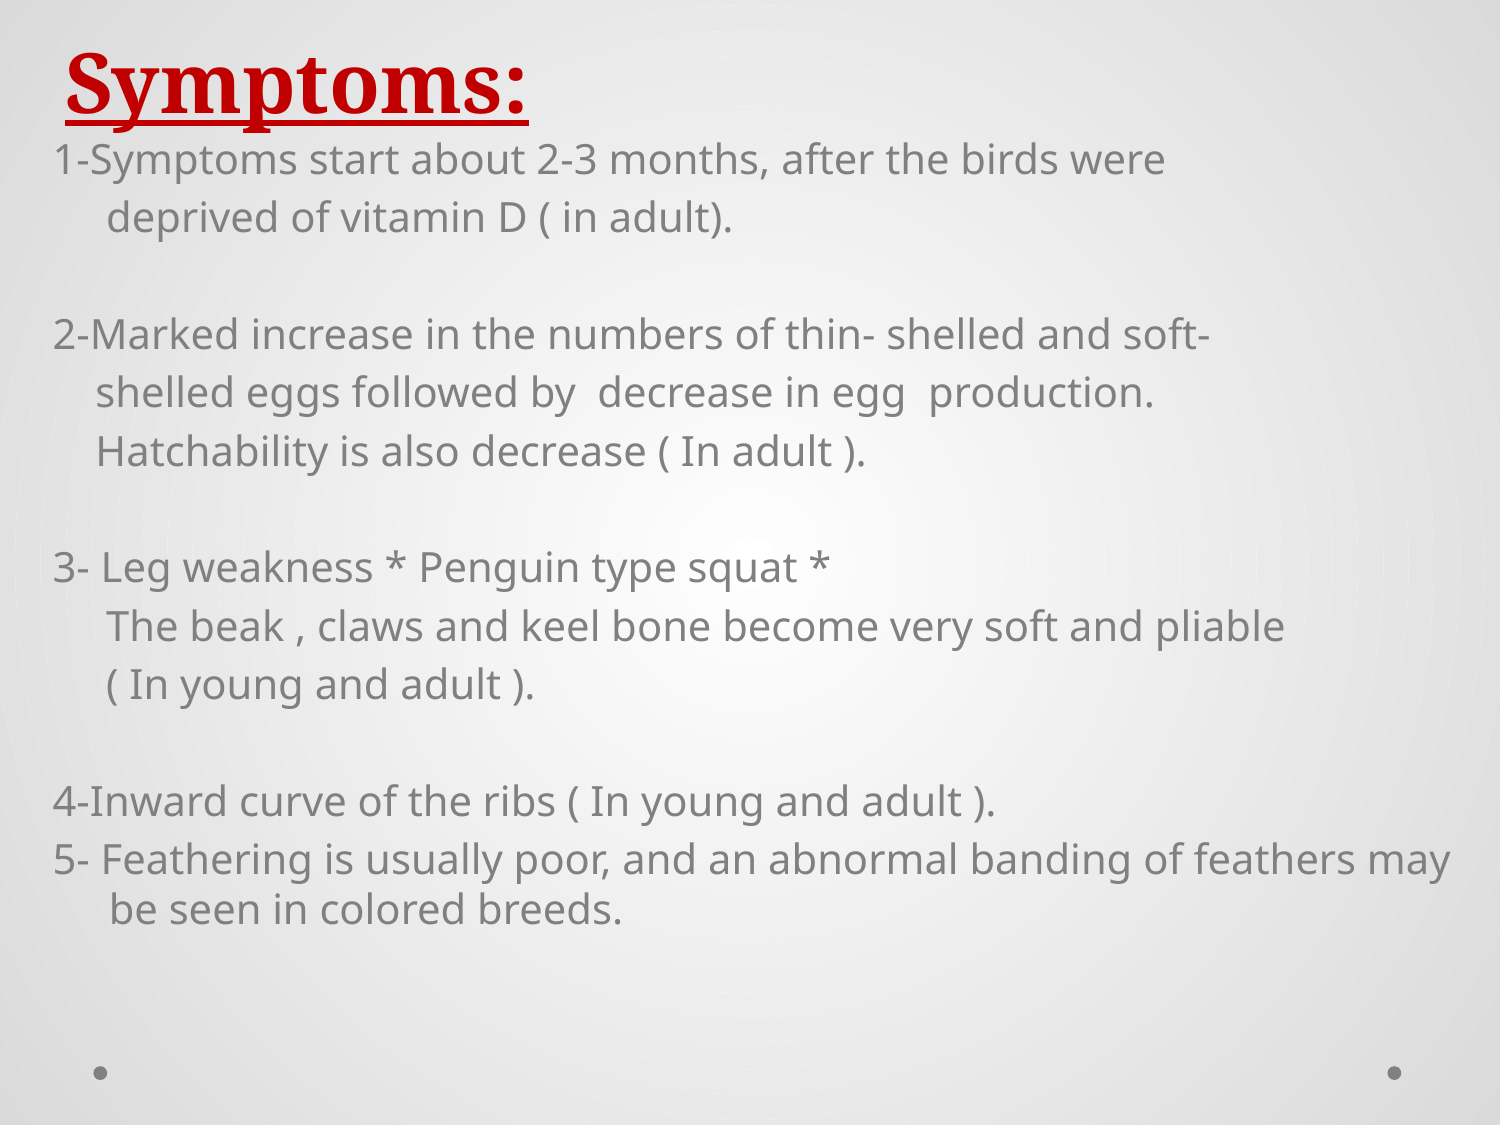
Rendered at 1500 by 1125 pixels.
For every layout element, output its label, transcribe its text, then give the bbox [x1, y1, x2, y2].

list 1-Symptoms start about 2-3 months, after the birds were deprived of vitamin D ( in adult). 2-Marked increase in the numbers of thin- shelled and soft- shelled eggs followed by decrease in egg production. Hatchability is also decrease ( In adult ). 3- Leg weakness * Penguin type squat * The beak , claws and keel bone become very soft and pliable ( In young and adult ). 4-Inward curve of the ribs ( In young and adult ). 5- Feathering is usually poor, and an abnormal banding of feathers may be seen in colored breeds. [37, 125, 1500, 1005]
title Symptoms: [50, 0, 1425, 125]
